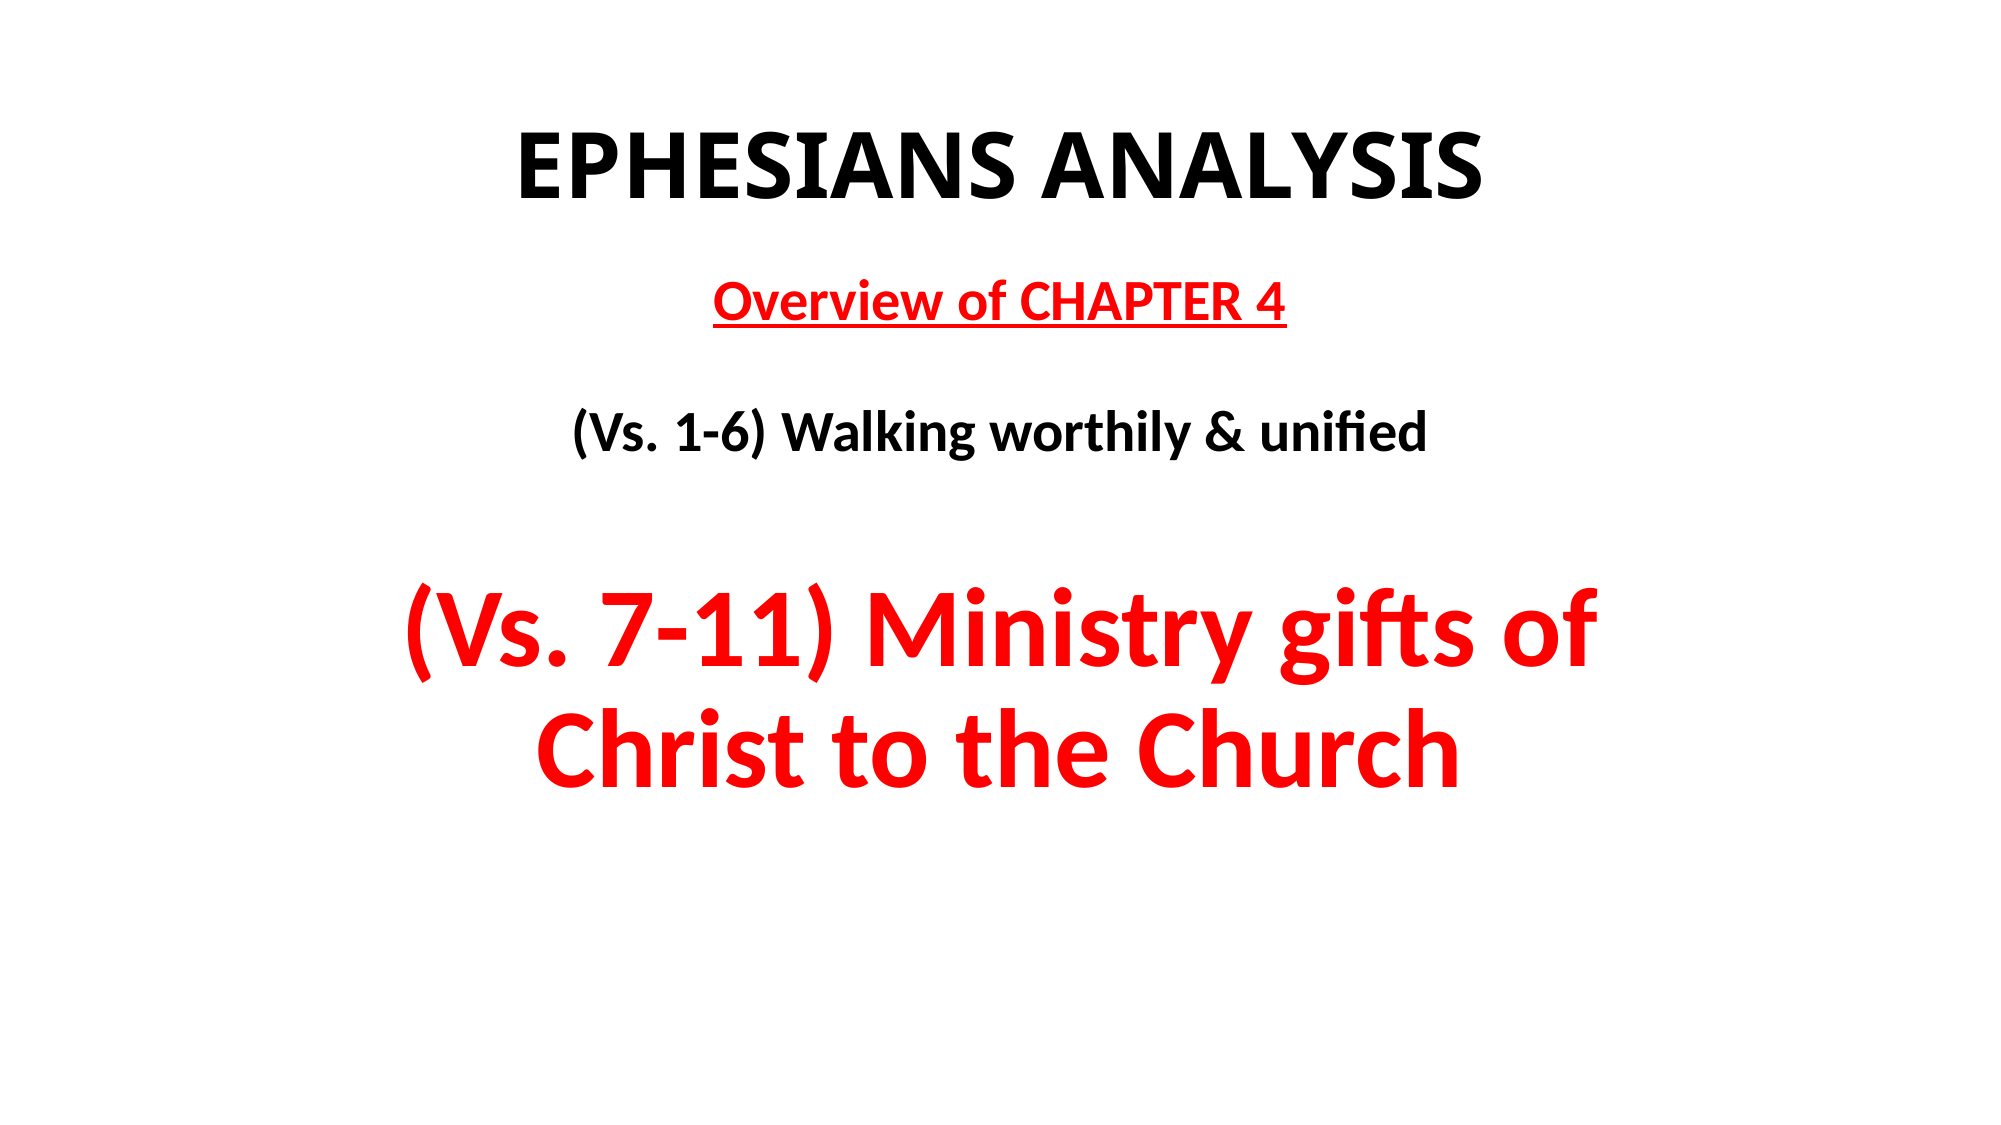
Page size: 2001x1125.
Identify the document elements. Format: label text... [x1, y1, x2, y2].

title EPHESIANS ANALYSIS [137, 59, 1863, 278]
list Overview of CHAPTER 4 (Vs. 1-6) Walking worthily & unified (Vs. 7-11) Ministry gifts of Christ to the Church [324, 262, 1675, 1100]
